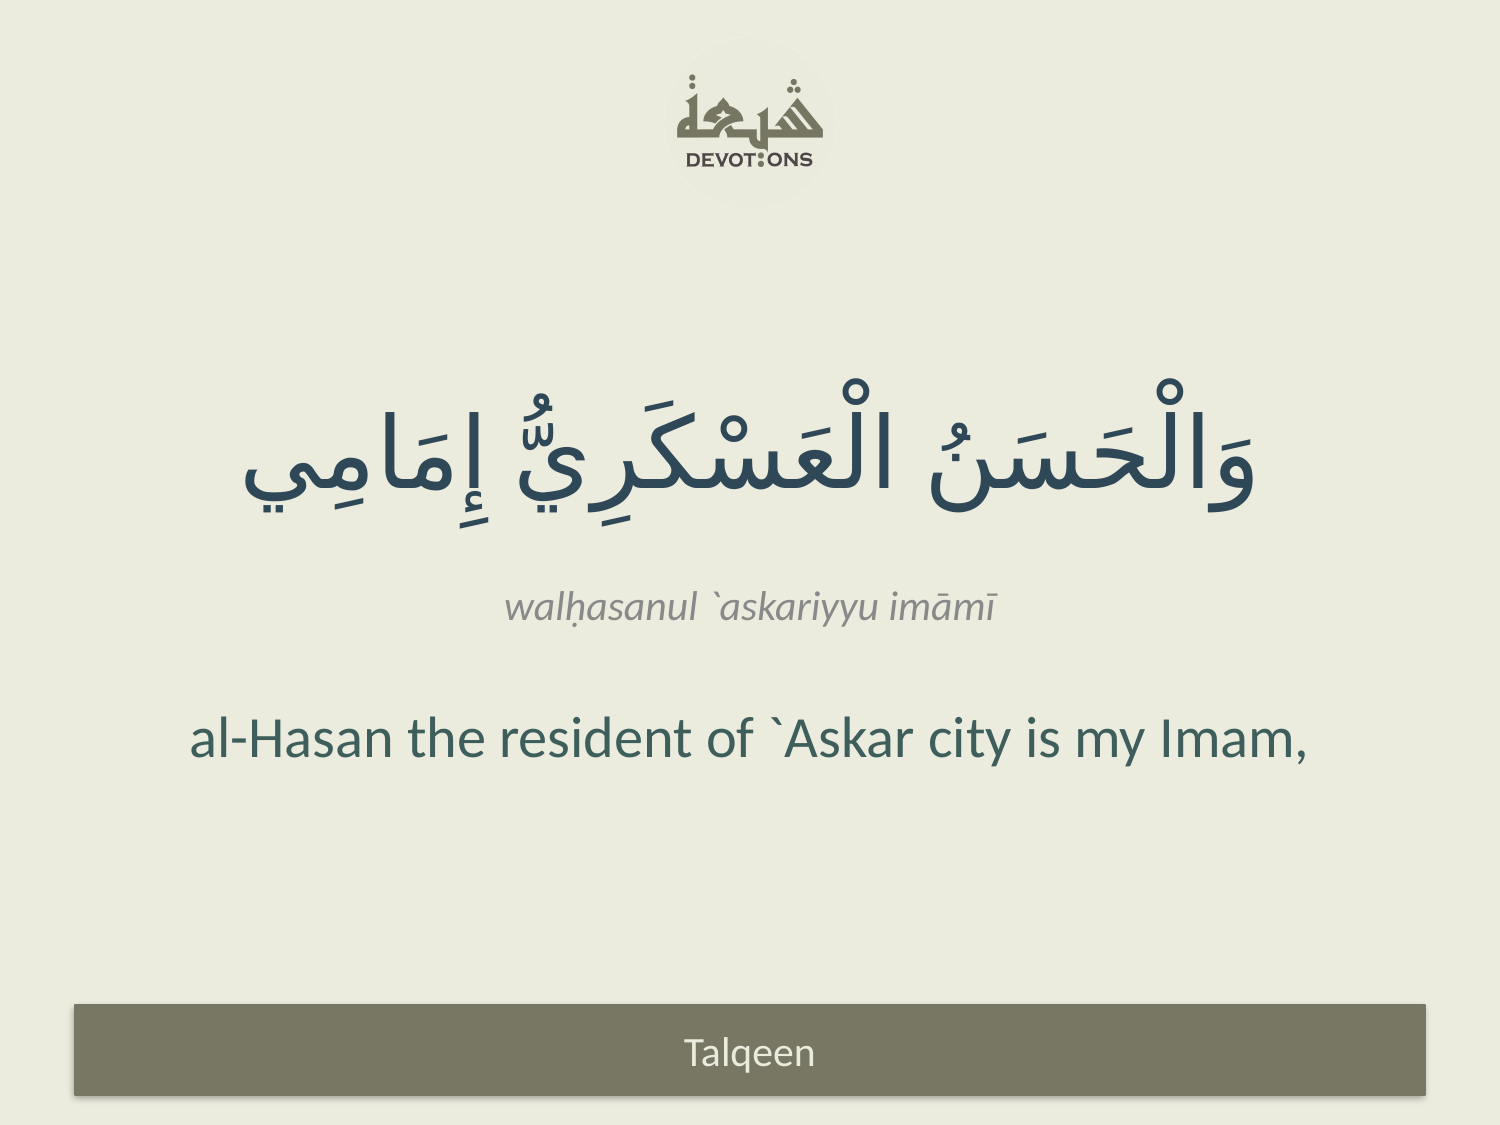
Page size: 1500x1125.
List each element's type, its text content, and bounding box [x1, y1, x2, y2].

text_box وَالْحَسَنُ الْعَسْكَرِيُّ إِمَامِي walḥasanul `askariyyu imāmī al-Hasan the resident of `Askar city is my Imam, [74, 381, 1425, 776]
text_box Talqeen [669, 1017, 831, 1083]
picture [656, 29, 844, 218]
text_box [74, 1004, 1426, 1096]
